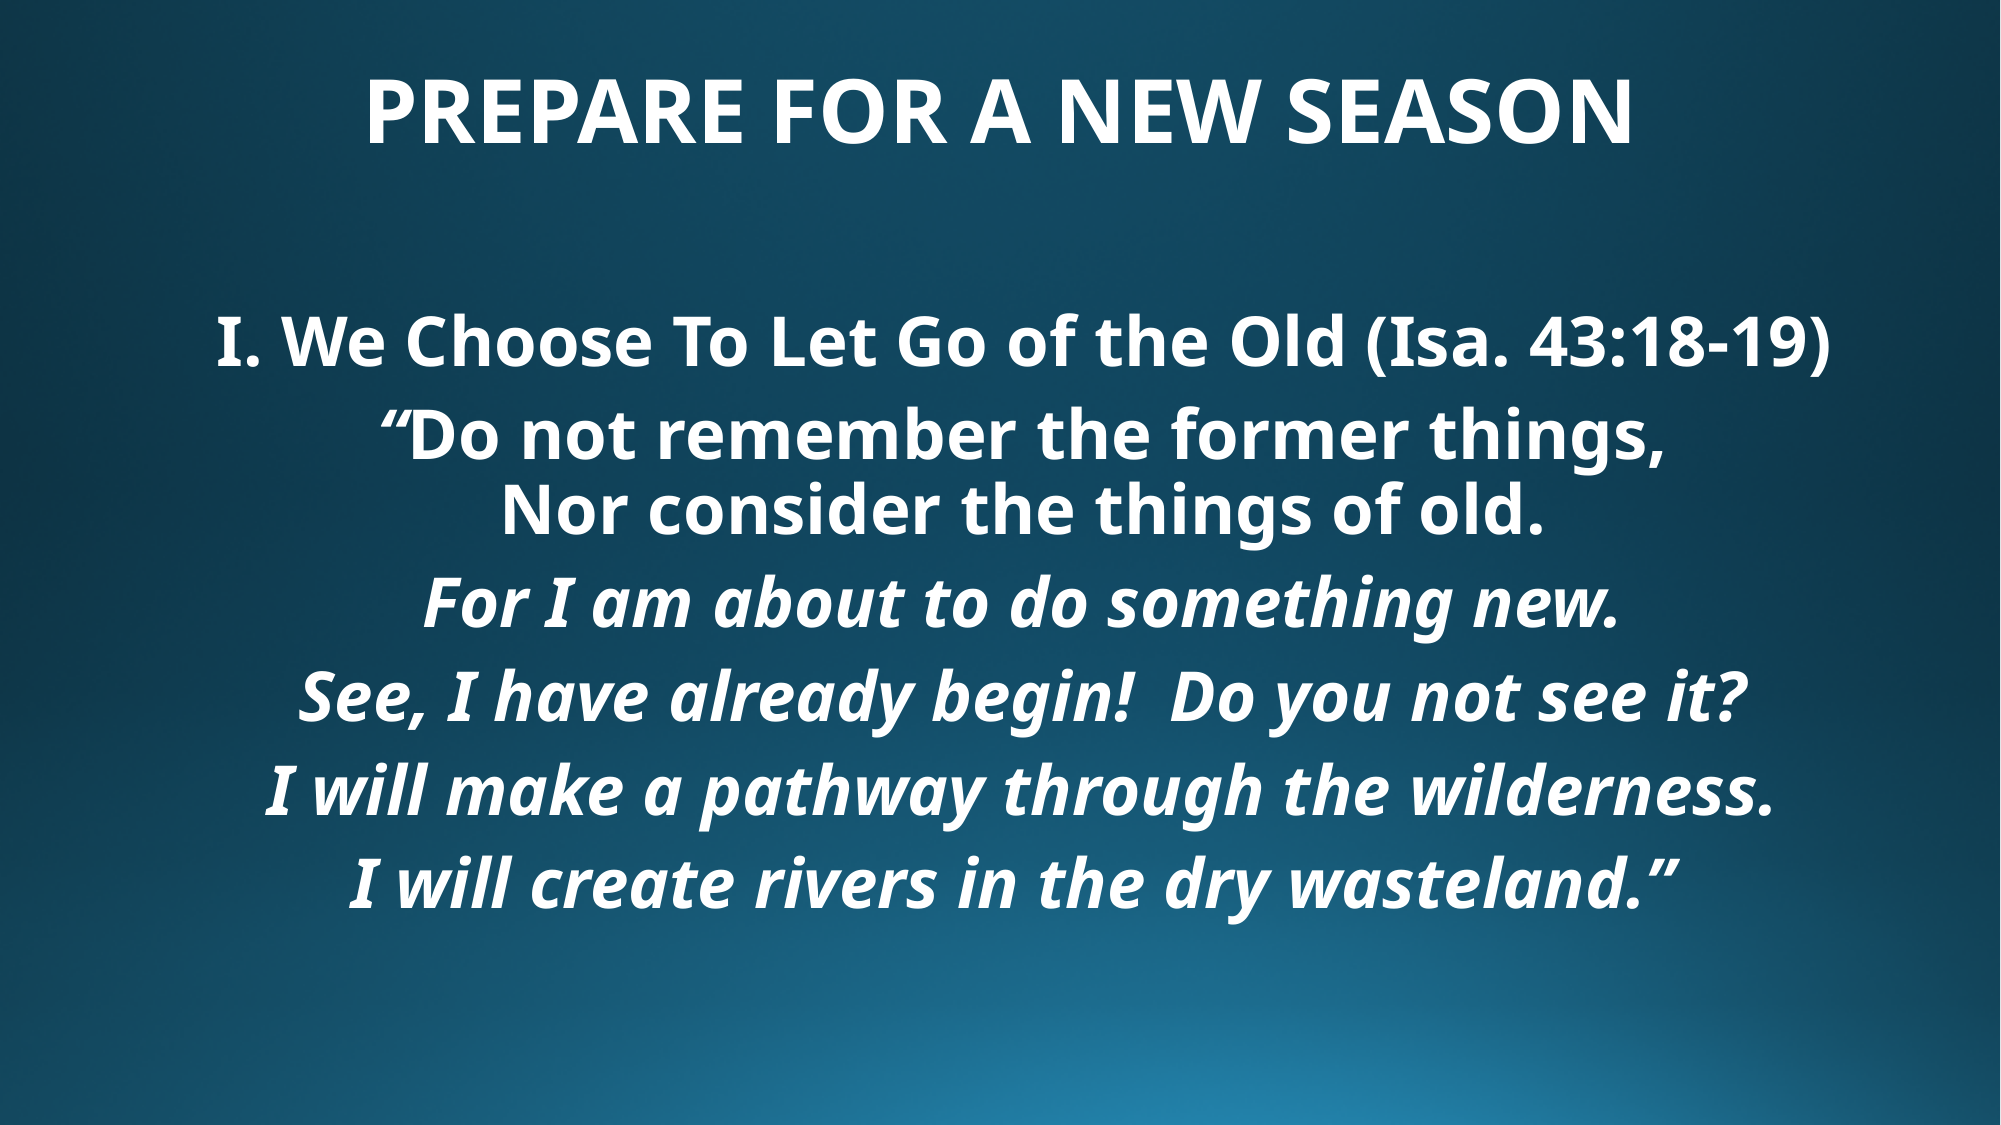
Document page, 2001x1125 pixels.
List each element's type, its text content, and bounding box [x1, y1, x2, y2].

picture [0, 0, 2001, 1125]
title PREPARE FOR A NEW SEASON [137, 59, 1863, 278]
list I. We Choose To Let Go of the Old (Isa. 43:18-19) “Do not remember the former things, Nor consider the things of old. For I am about to do something new. See, I have already begin! Do you not see it? I will make a pathway through the wilderness. I will create rivers in the dry wasteland.” [183, 299, 1863, 1014]
